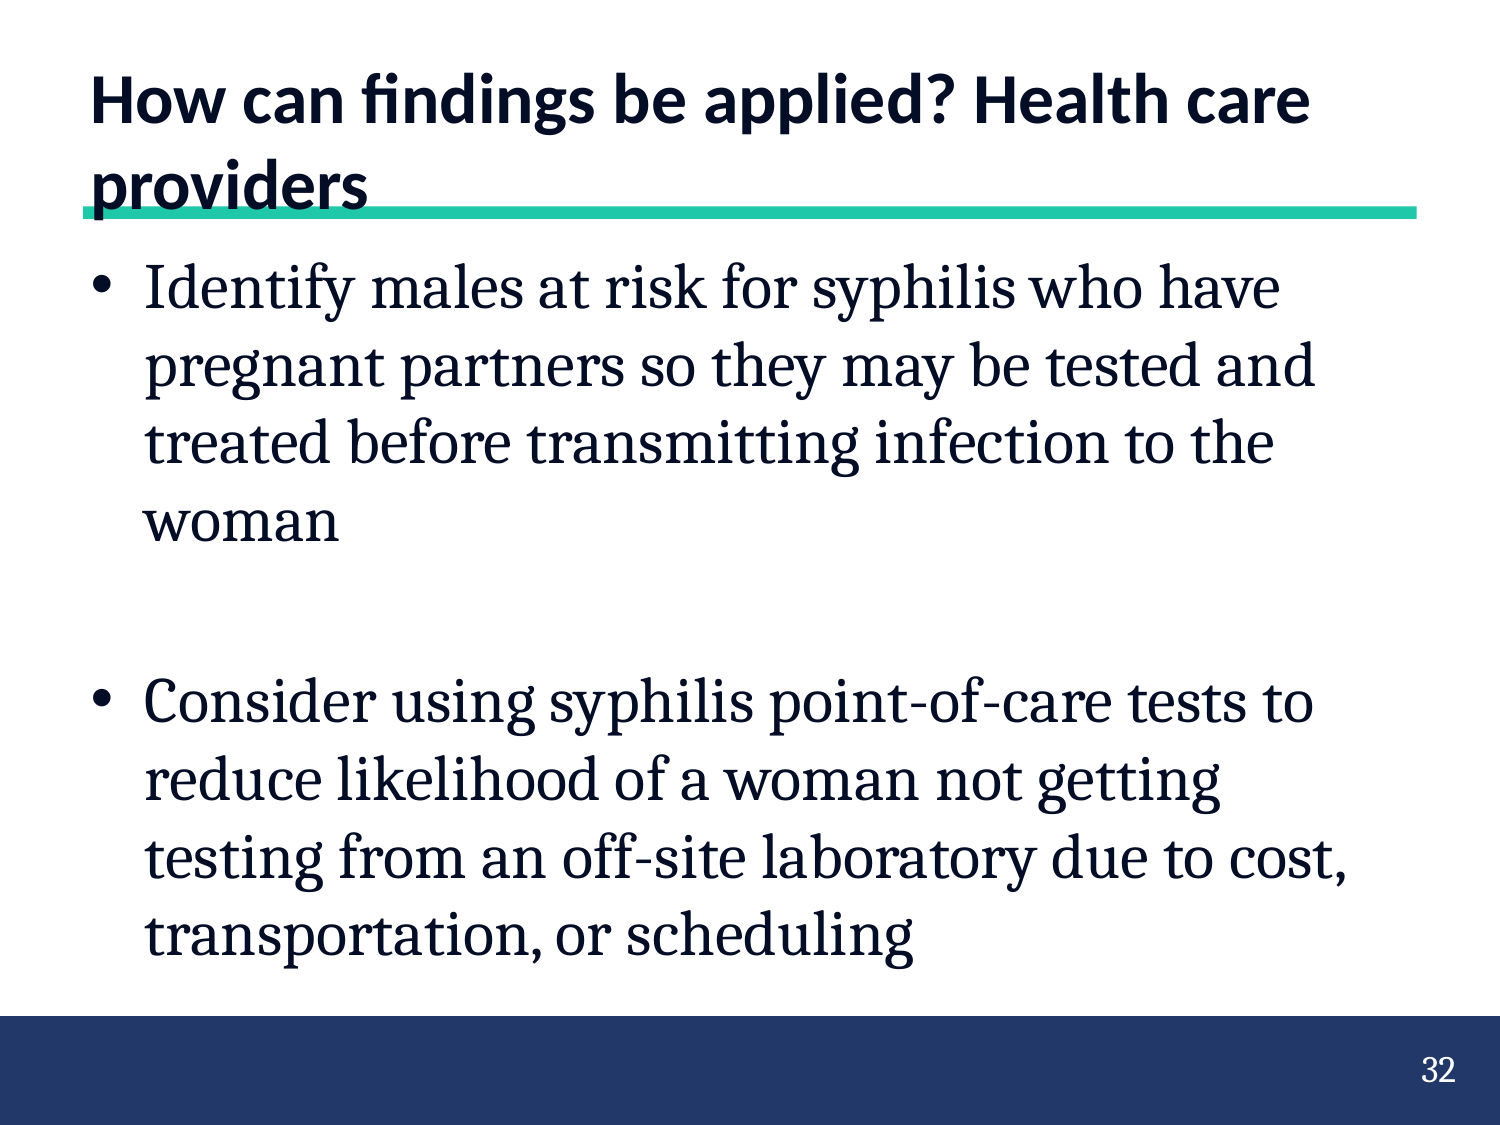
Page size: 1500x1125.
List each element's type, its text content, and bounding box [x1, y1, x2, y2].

list Identify males at risk for syphilis who have pregnant partners so they may be tested and treated before transmitting infection to the woman Consider using syphilis point-of-care tests to reduce likelihood of a woman not getting testing from an off-site laboratory due to cost, transportation, or scheduling [75, 236, 1426, 979]
title How can findings be applied? Health care providers [75, 44, 1425, 232]
slide_number 32 [1390, 1037, 1488, 1100]
